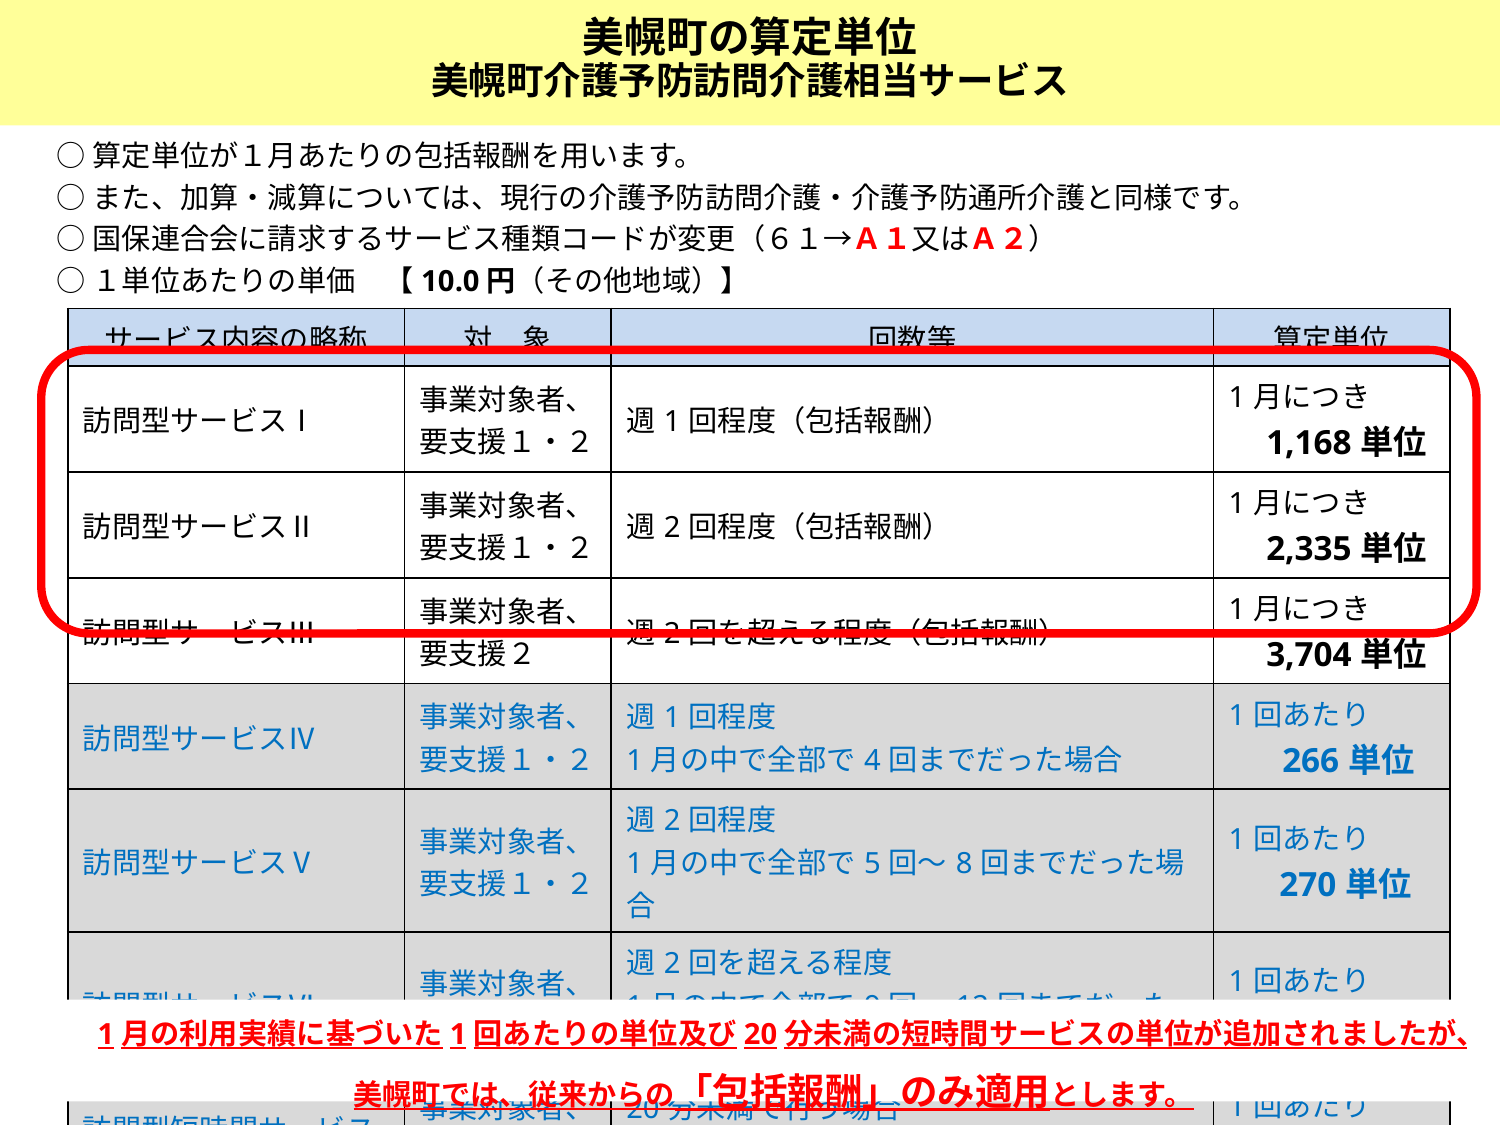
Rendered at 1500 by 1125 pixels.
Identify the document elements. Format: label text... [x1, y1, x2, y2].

table_cell 1月につき 3,704単位 [1214, 632, 1449, 683]
text_box 美幌町の算定単位 美幌町介護予防訪問介護相当サービス [0, 0, 1500, 127]
table_cell 事業対象者、 要支援１・２ [405, 1104, 610, 1125]
text_box ○算定単位が１月あたりの包括報酬を用います。 ○また、加算・減算については、現行の介護予防訪問介護・介護予防通所介護と同様です。 ○国保連合会に請求するサービス種類コードが変更（６１→Ａ１又はＡ２） ○１単位あたりの単価 【10.0円（その他地域）】 [39, 127, 1479, 305]
table_cell 訪問型サービスⅢ [69, 632, 404, 683]
table_cell 1回あたり 270単位 [1214, 790, 1449, 931]
text_box [39, 347, 1479, 636]
table_cell 週2回を超える程度（包括報酬） [612, 636, 1213, 683]
table_header 算定単位 [1214, 309, 1449, 351]
table_cell 20分未満で行う場合 ※1月につき22回まで算定可能 [612, 1104, 1213, 1125]
table_cell 1回あたり 266単位 [1214, 684, 1449, 788]
table_cell 訪問型短時間サービス [69, 1104, 404, 1125]
text_box 1月の利用実績に基づいた1回あたりの単位及び20分未満の短時間サービスの単位が追加されましたが、 美幌町では、従来からの「包括報酬」のみ適用とします。 [39, 997, 1479, 1104]
table_cell 事業対象者、 要支援２ [405, 636, 610, 683]
table_cell 訪問型サービスⅣ [69, 684, 404, 788]
table_cell 事業対象者、 要支援１・２ [405, 790, 610, 931]
table_cell 事業対象者、 要支援１・２ [405, 684, 610, 788]
table_cell 週2回程度 1月の中で全部で5回～8回までだった場合 [612, 790, 1213, 931]
table_cell 事業対象者、 要支援２ [405, 933, 610, 997]
table_cell 週2回を超える程度 1月の中で全部で9回～12回までだった場合 [612, 933, 1213, 997]
table_cell 1回あたり 285単位 [1214, 933, 1449, 997]
table_cell 訪問型サービスⅤ [69, 790, 404, 931]
table_cell 1回あたり 165単位 [1214, 1104, 1449, 1125]
table_header 対 象 [405, 309, 610, 347]
table_cell 訪問型サービスⅥ [69, 933, 404, 997]
table_header サービス内容の略称 [69, 309, 404, 351]
table_cell 週1回程度 1月の中で全部で4回までだった場合 [612, 684, 1213, 788]
table_header 回数等 [612, 309, 1213, 347]
